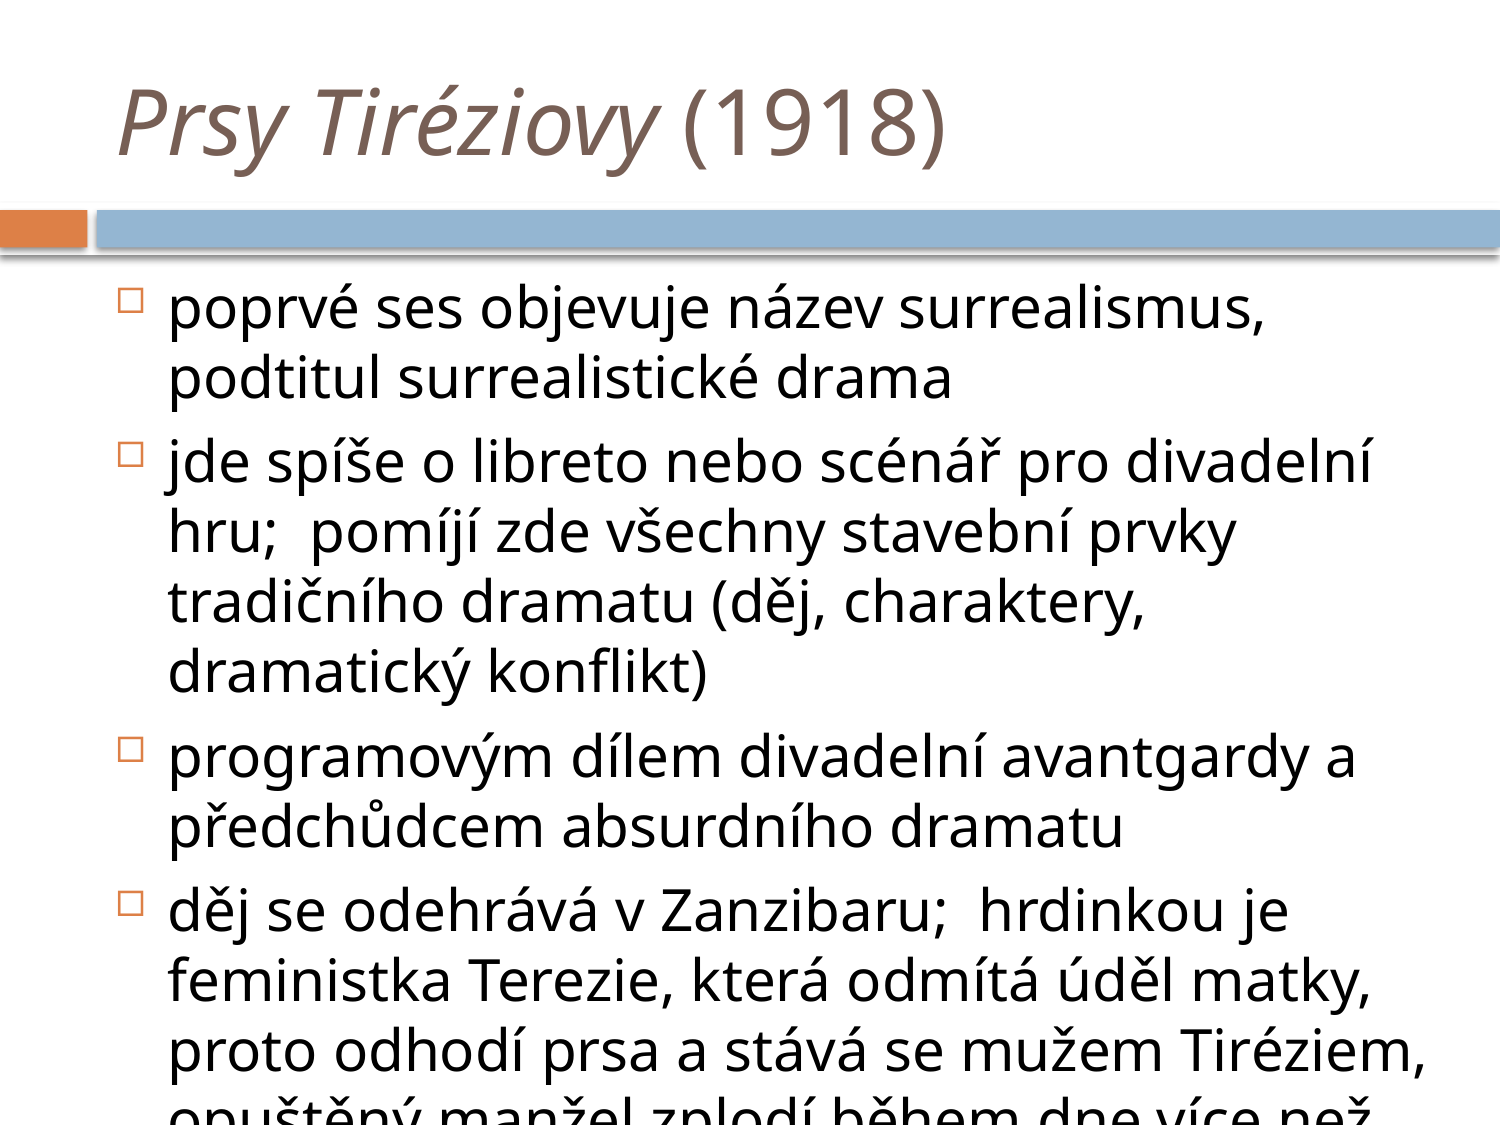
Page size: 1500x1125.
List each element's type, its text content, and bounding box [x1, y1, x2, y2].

title Prsy Tiréziovy (1918) [100, 37, 1438, 200]
list poprvé ses objevuje název surrealismus, podtitul surrealistické drama jde spíše o libreto nebo scénář pro divadelní hru; pomíjí zde všechny stavební prvky tradičního dramatu (děj, charaktery, dramatický konflikt) programovým dílem divadelní avantgardy a předchůdcem absurdního dramatu děj se odehrává v Zanzibaru; hrdinkou je feministka Terezie, která odmítá úděl matky, proto odhodí prsa a stává se mužem Tiréziem, opuštěný manžel zplodí během dne více než 40 000 dětí [100, 262, 1447, 1094]
